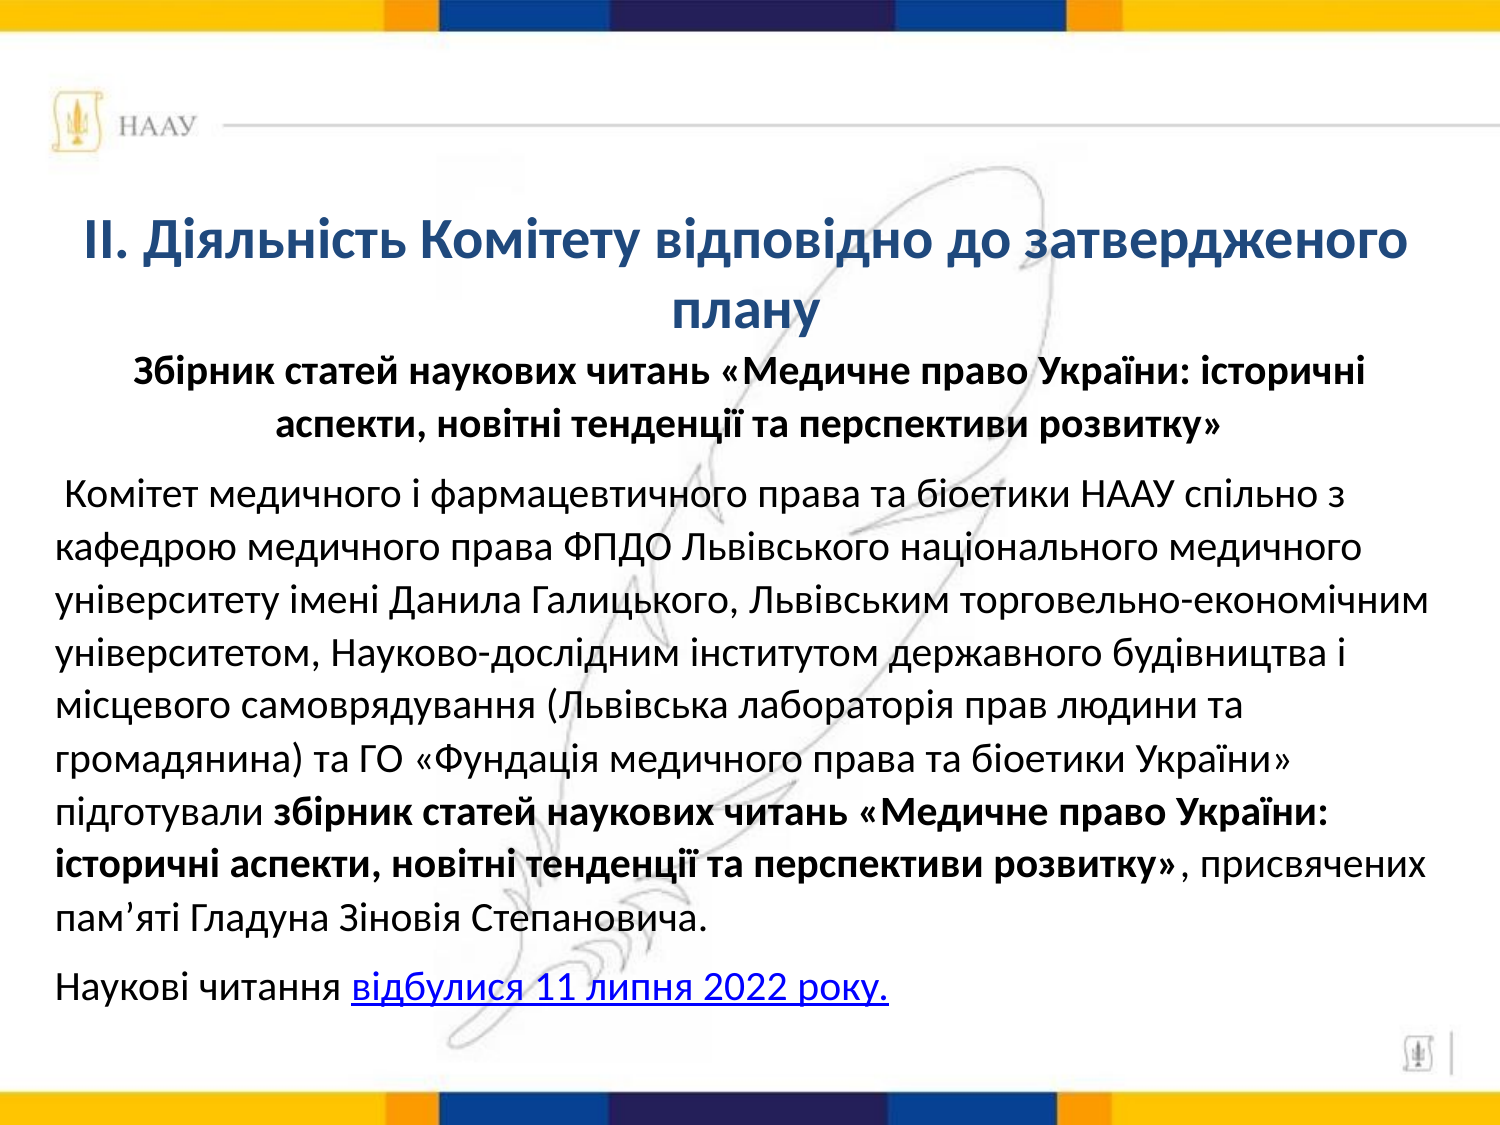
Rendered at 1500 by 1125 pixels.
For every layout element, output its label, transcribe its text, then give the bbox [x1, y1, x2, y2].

text_box [70, 643, 1446, 724]
title ІІ. Діяльність Комітету відповідно до затвердженого плану [75, 200, 1418, 339]
list Збірник статей наукових читань «Медичне право України: історичні аспекти, новітні тенденції та перспективи розвитку» Комітет медичного і фармацевтичного права та біоетики НААУ спільно з кафедрою медичного права ФПДО Львівського національного медичного університету імені Данила Галицького, Львівським торговельно-економічним університетом, Науково-дослідним інститутом державного будівництва і місцевого самоврядування (Львівська лабораторія прав людини та громадянина) та ГО «Фундація медичного права та біоетики України» підготували збірник статей наукових читань «Медичне право України: історичні аспекти, новітні тенденції та перспективи розвитку», присвячених пам’яті Гладуна Зіновія Степановича. Наукові читання відбулися 11 липня 2022 року. [54, 339, 1446, 1028]
picture [0, 0, 1500, 1125]
